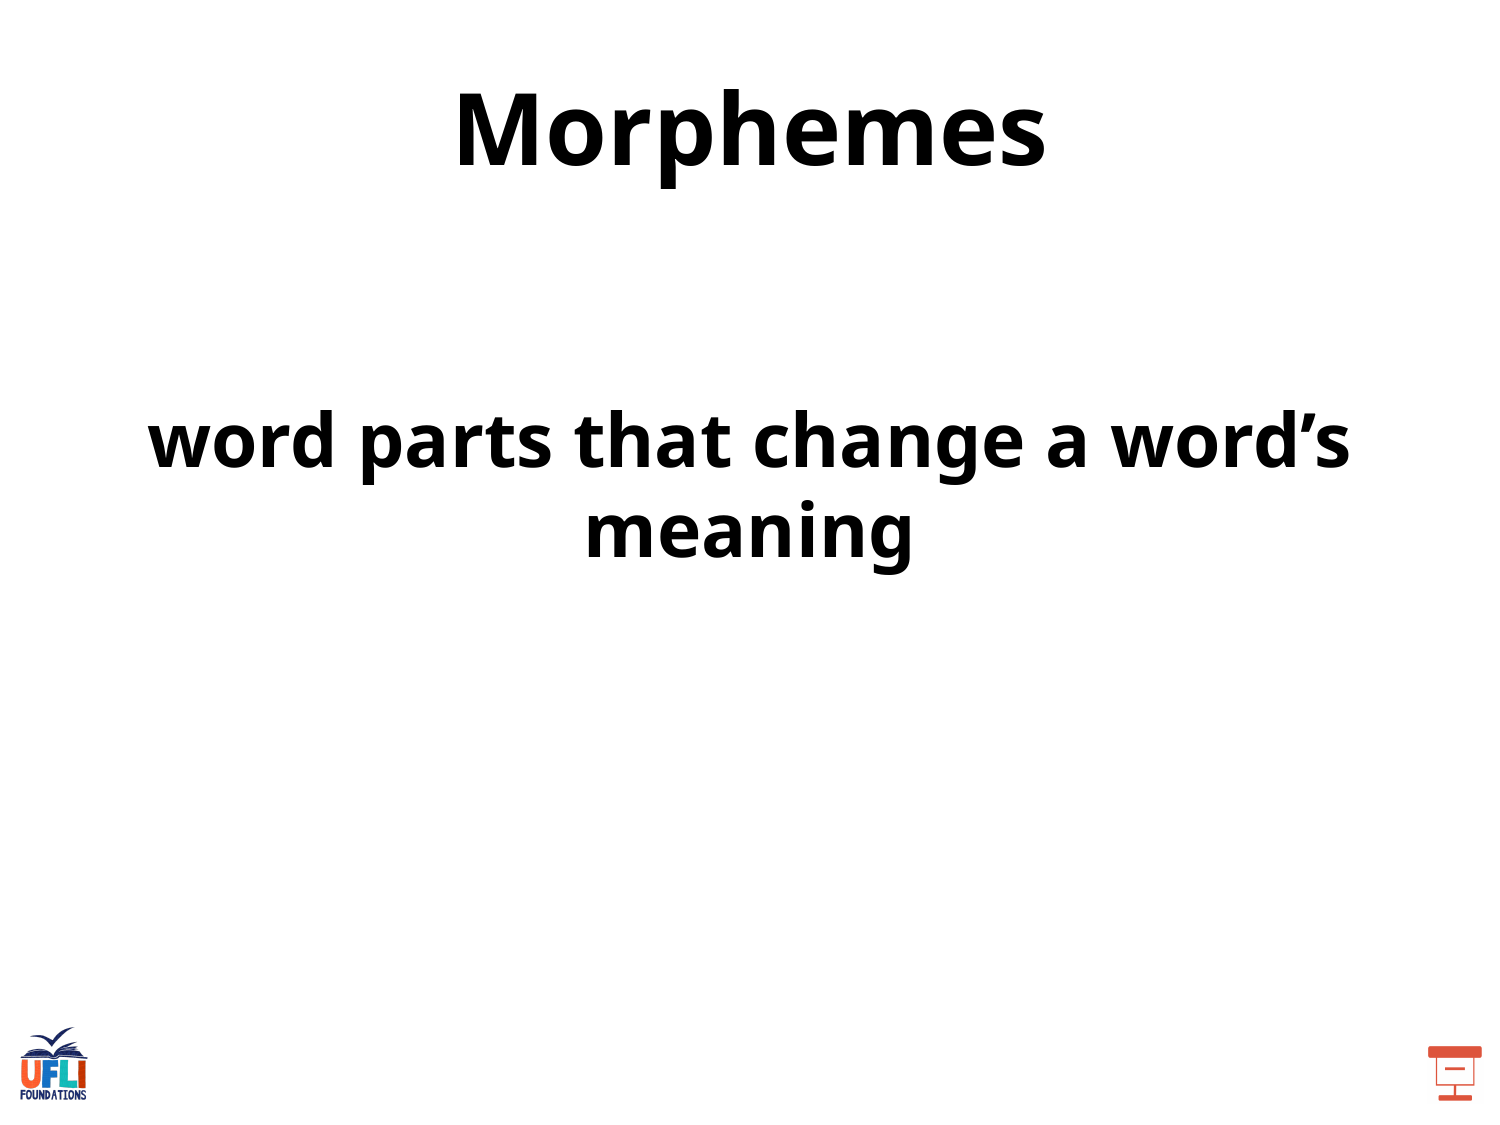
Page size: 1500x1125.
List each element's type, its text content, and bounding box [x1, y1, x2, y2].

picture [1427, 1043, 1484, 1104]
text_box word parts that change a word’s meaning [114, 385, 1386, 627]
picture [16, 1027, 90, 1103]
text_box Morphemes [61, 72, 1439, 290]
